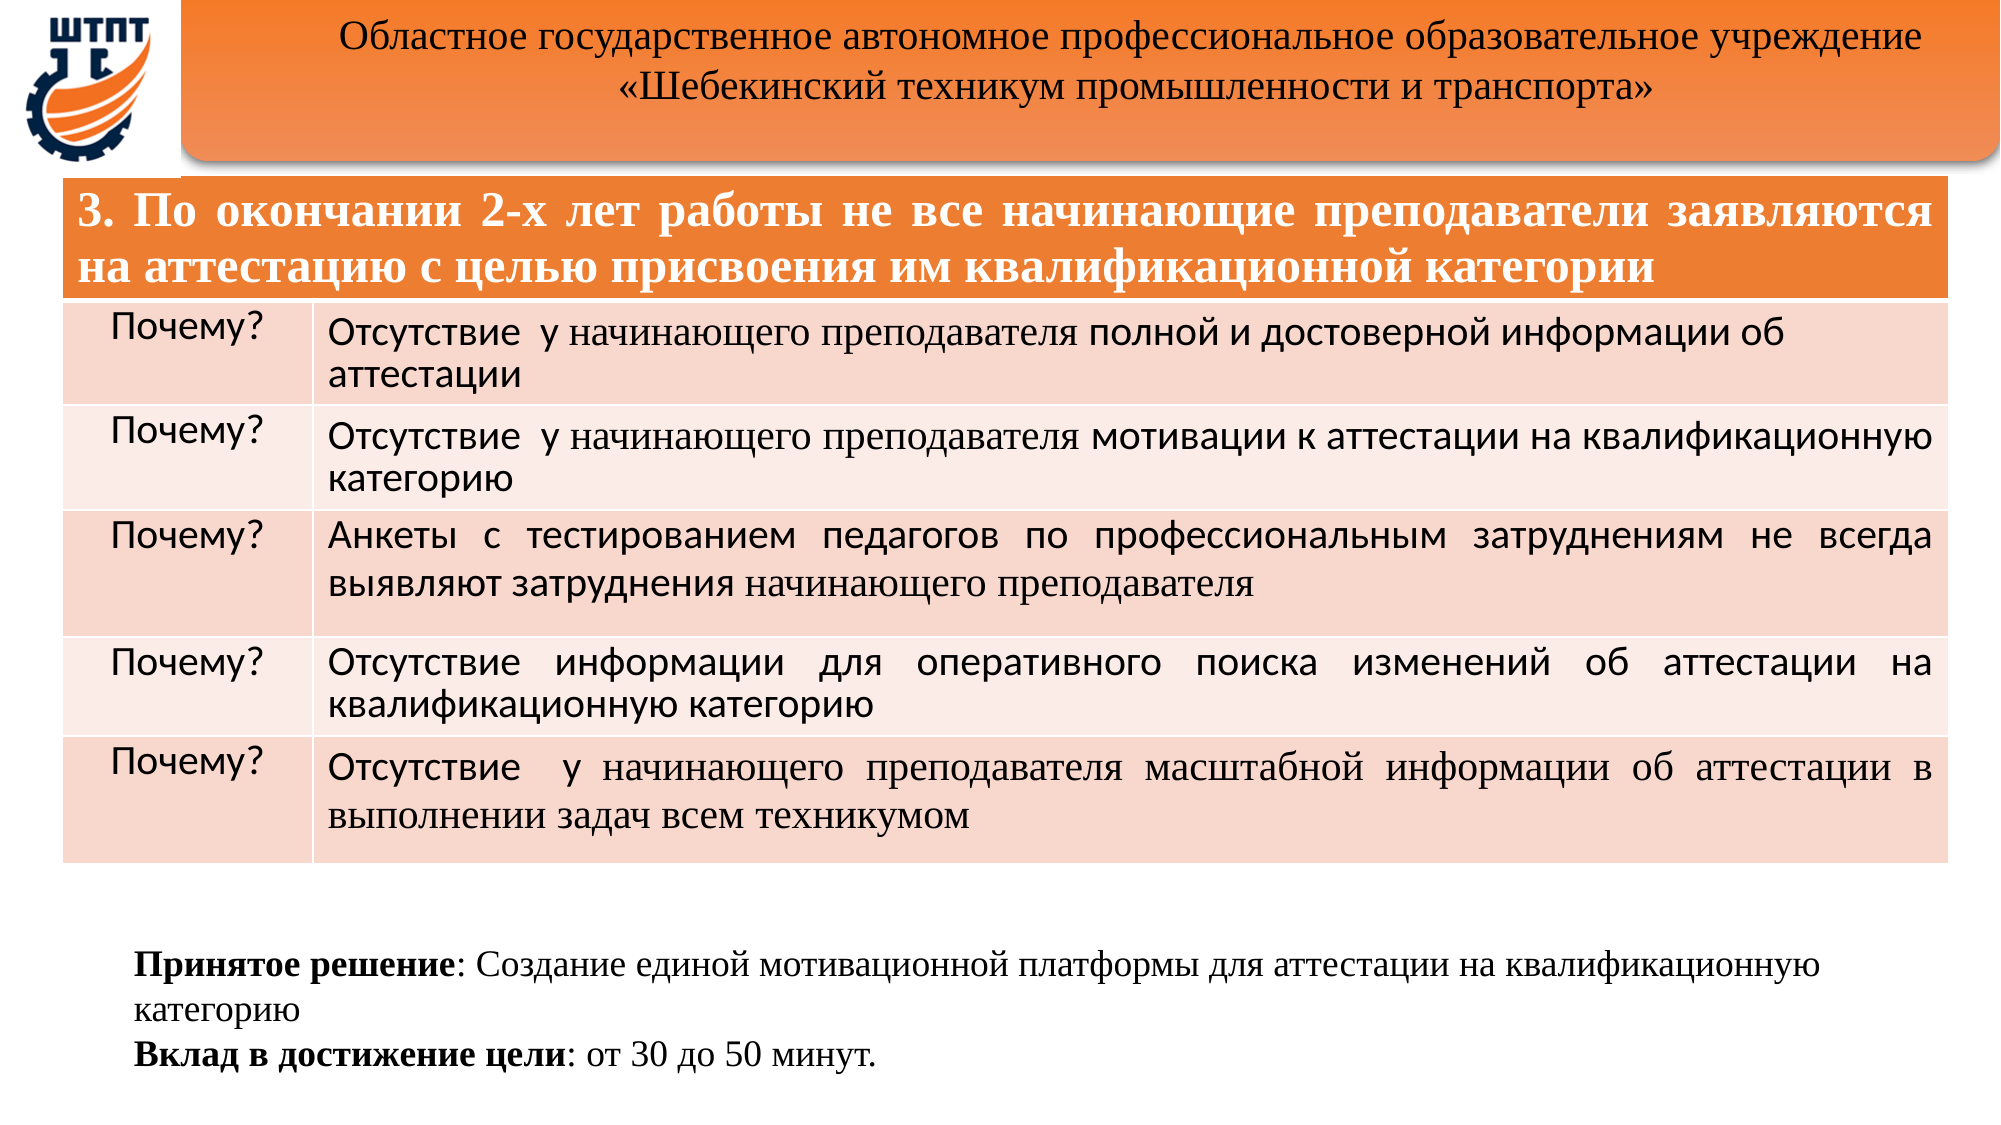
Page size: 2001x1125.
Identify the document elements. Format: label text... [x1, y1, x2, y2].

table_cell Отсутствие информации для оперативного поиска изменений об аттестации на квалификационную категорию [314, 638, 1948, 735]
table_cell Отсутствие у начинающего преподавателя мотивации к аттестации на квалификационную категорию [314, 406, 1948, 509]
subtitle Областное государственное автономное профессиональное образовательное учреждение «Шебекинский техникум промышленности и транспорта» [272, 0, 2000, 239]
text_box [181, 0, 272, 162]
table_cell Анкеты с тестированием педагогов по профессиональным затруднениям не всегда выявляют затруднения начинающего преподавателя [314, 511, 1948, 636]
table_cell Почему? [63, 737, 312, 863]
picture [0, 0, 181, 178]
table_cell Почему? [63, 406, 312, 509]
table_header 3. По окончании 2-х лет работы не все начинающие преподаватели заявляются на аттестацию с целью присвоения им квалификационной категории [63, 176, 1948, 298]
table_cell Почему? [63, 638, 312, 735]
table_cell Почему? [63, 511, 312, 636]
table_cell Отсутствие у начинающего преподавателя полной и достоверной информации об аттестации [314, 303, 1948, 404]
table_cell Отсутствие у начинающего преподавателя масштабной информации об аттестации в выполнении задач всем техникумом [314, 737, 1948, 863]
table_cell Почему? [63, 303, 312, 404]
text_box Принятое решение: Создание единой мотивационной платформы для аттестации на квалификационную категорию Вклад в достижение цели: от 30 до 50 минут. [119, 931, 2000, 1082]
